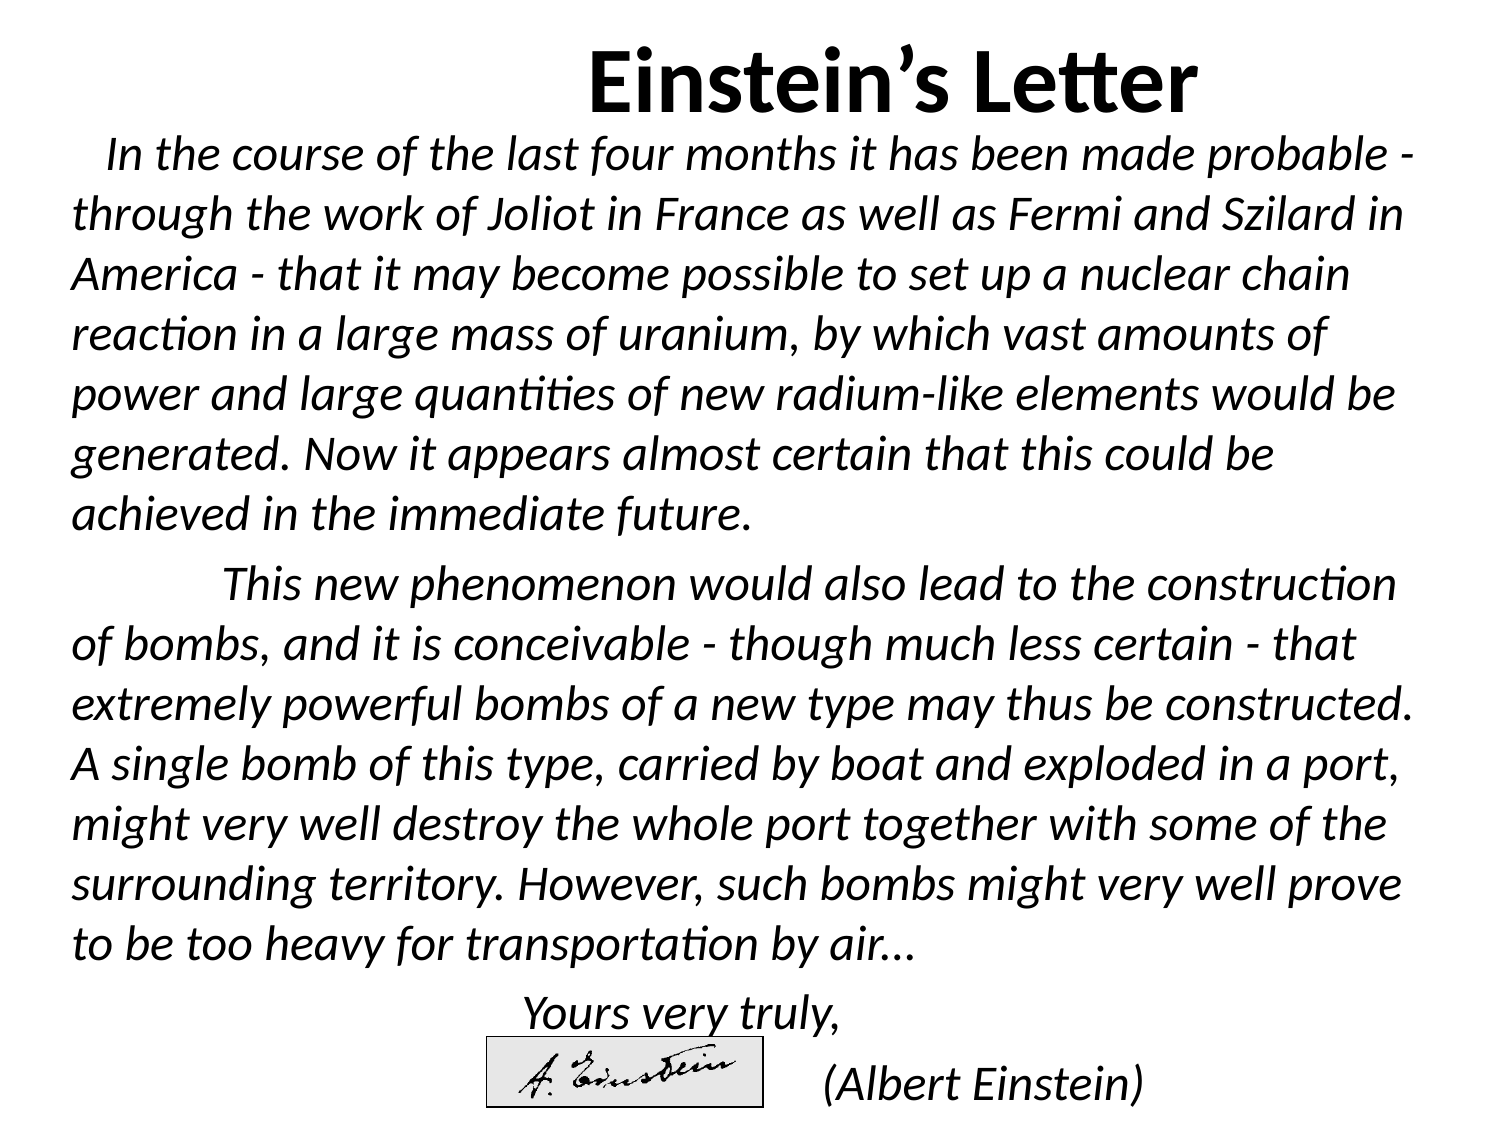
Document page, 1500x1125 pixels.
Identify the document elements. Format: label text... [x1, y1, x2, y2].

picture [487, 1037, 763, 1107]
list In the course of the last four months it has been made probable - through the work of Joliot in France as well as Fermi and Szilard in America - that it may become possible to set up a nuclear chain reaction in a large mass of uranium, by which vast amounts of power and large quantities of new radium-like elements would be generated. Now it appears almost certain that this could be achieved in the immediate future. This new phenomenon would also lead to the construction of bombs, and it is conceivable - though much less certain - that extremely powerful bombs of a new type may thus be constructed. A single bomb of this type, carried by boat and exploded in a port, might very well destroy the whole port together with some of the surrounding territory. However, such bombs might very well prove to be too heavy for transportation by air... Yours very truly, (Albert Einstein) [0, 112, 1463, 1000]
title Einstein’s Letter [287, 0, 1500, 150]
